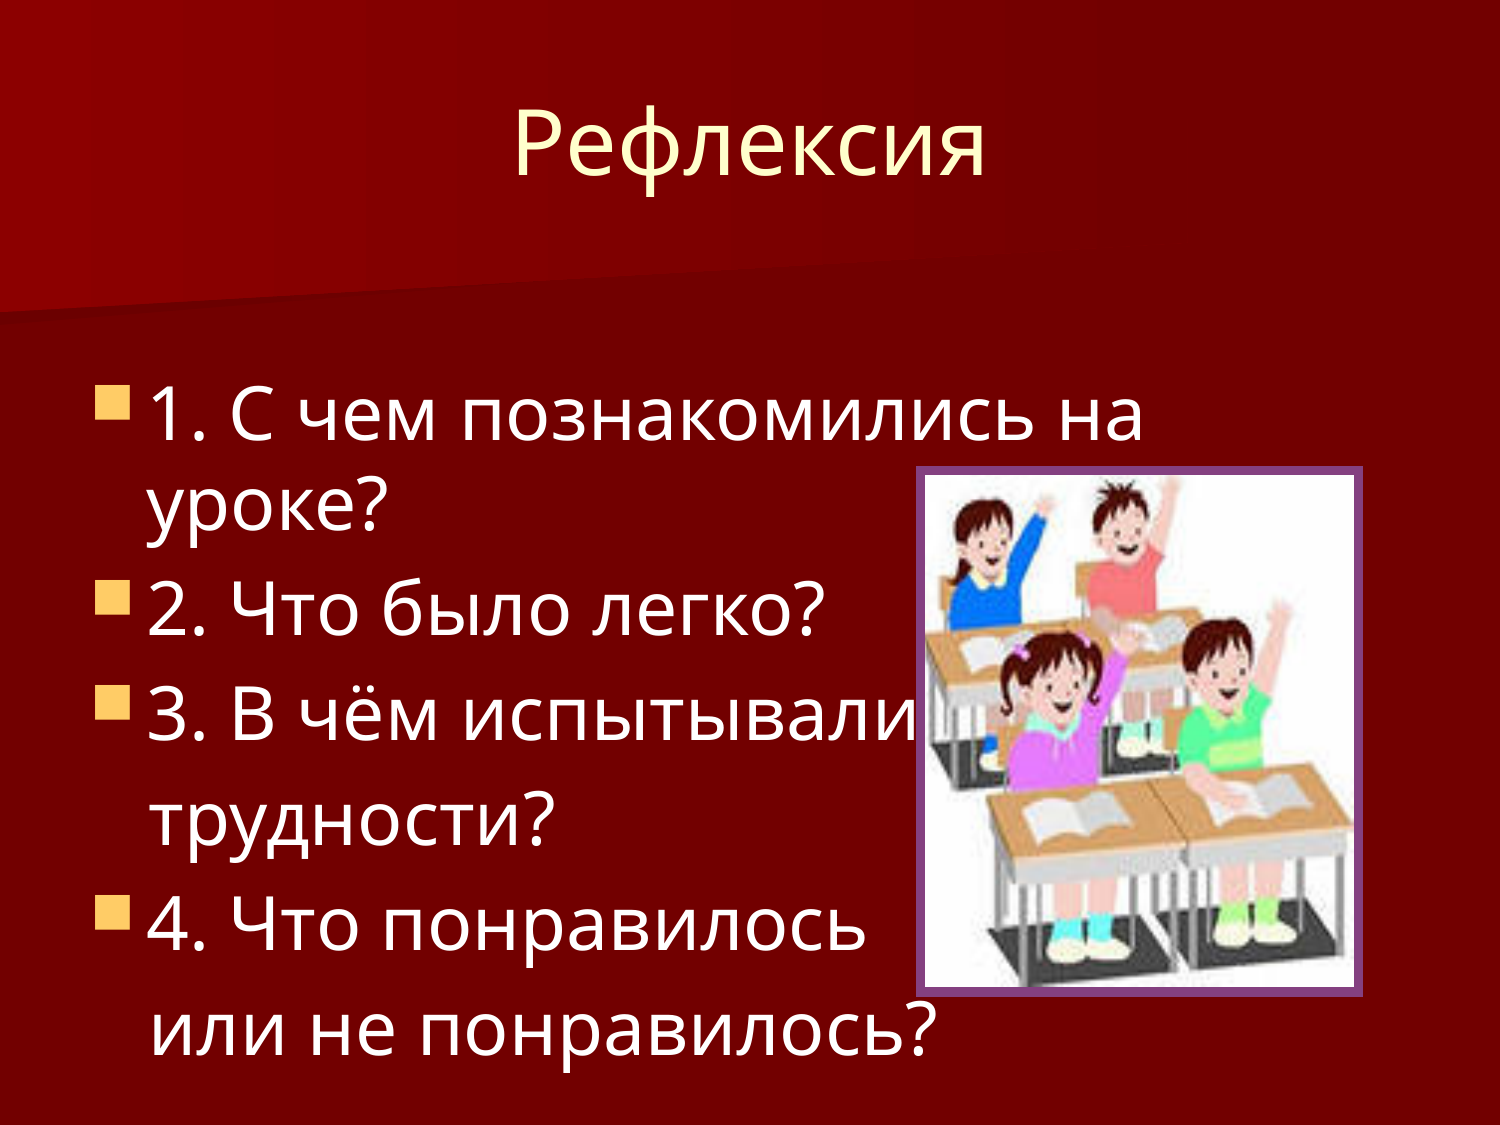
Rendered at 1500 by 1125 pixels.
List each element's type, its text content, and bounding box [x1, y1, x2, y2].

picture [924, 474, 1355, 988]
list 1. С чем познакомились на уроке? 2. Что было легко? 3. В чём испытывали трудности? 4. Что понравилось или не понравилось? [74, 262, 1426, 1001]
title Рефлексия [74, 44, 1426, 233]
